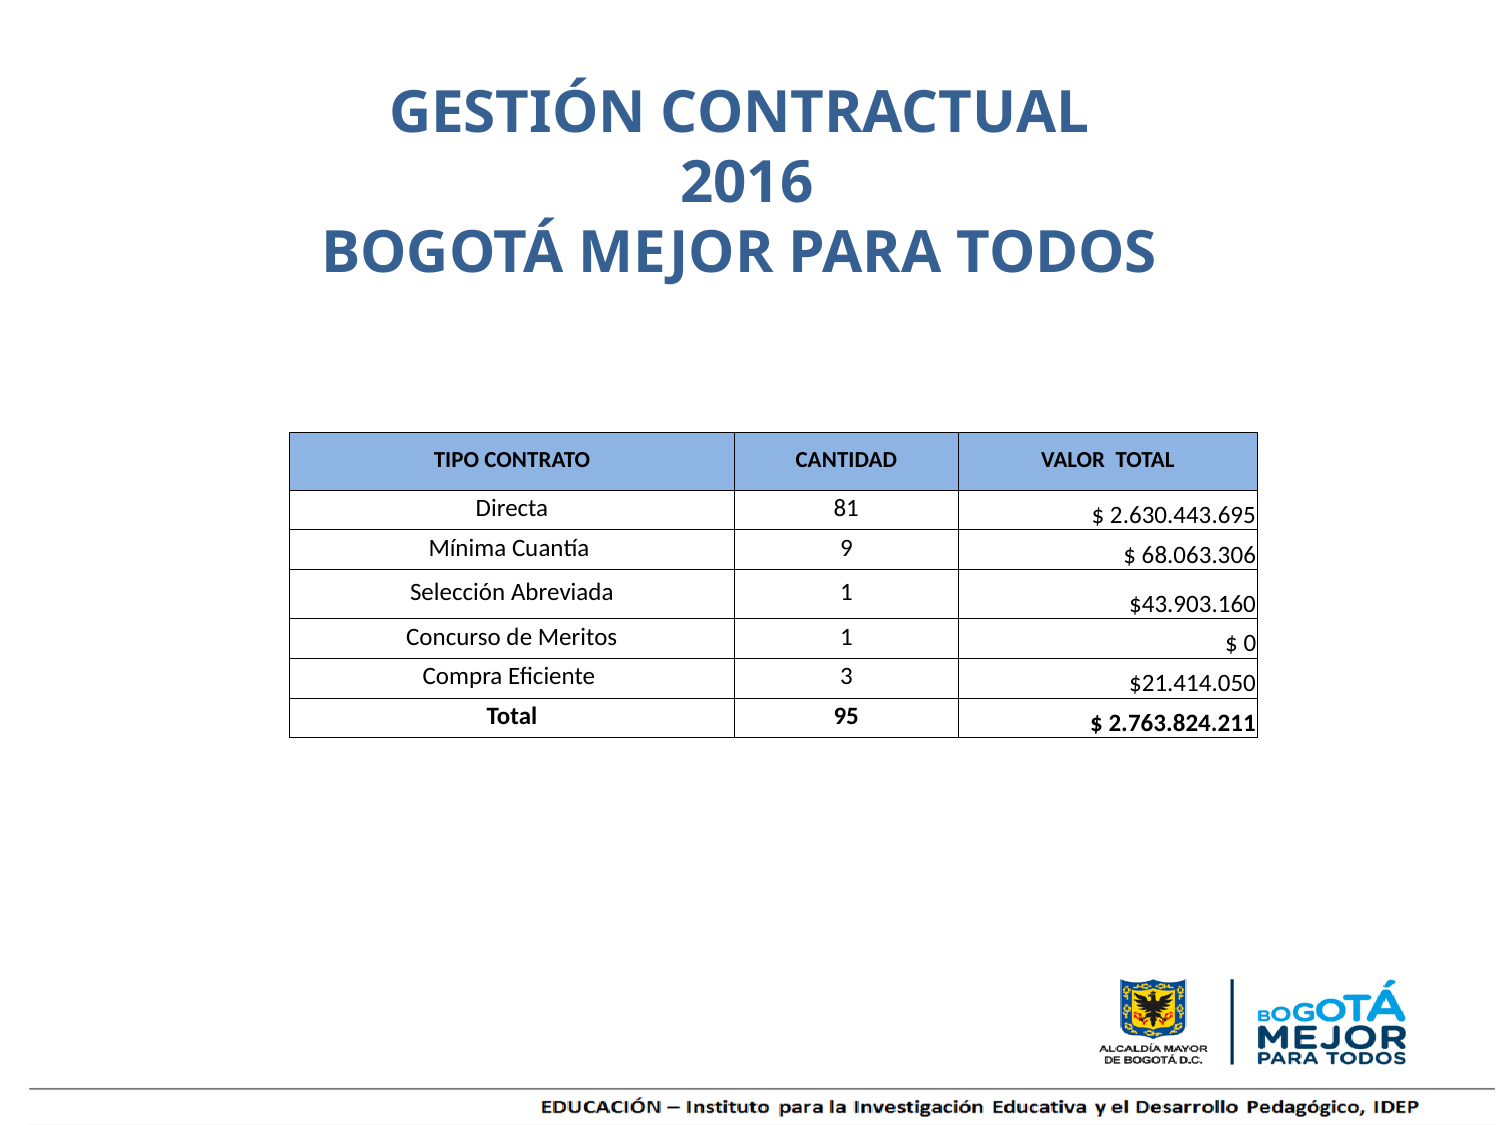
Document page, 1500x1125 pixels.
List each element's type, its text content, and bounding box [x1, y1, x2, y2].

table_cell 1 [735, 619, 958, 658]
table_cell $43.903.160 [959, 570, 1257, 618]
table_header CANTIDAD [735, 433, 958, 490]
table_cell 3 [735, 659, 958, 698]
table_cell $ 2.630.443.695 [959, 491, 1257, 529]
table_cell Directa [290, 491, 734, 529]
table_cell $ 0 [959, 619, 1257, 658]
table_cell 9 [735, 530, 958, 569]
table_cell $ 68.063.306 [959, 530, 1257, 569]
table_cell Concurso de Meritos [290, 619, 734, 658]
table_cell Compra Eficiente [290, 659, 734, 698]
table_cell $21.414.050 [959, 659, 1257, 698]
table_cell 1 [735, 570, 958, 618]
table_header VALOR TOTAL [959, 433, 1257, 490]
table_cell 95 [735, 699, 958, 737]
table_cell $ 2.763.824.211 [959, 699, 1257, 737]
table_cell Mínima Cuantía [290, 530, 734, 569]
text_box GESTIÓN CONTRACTUAL 2016 BOGOTÁ MEJOR PARA TODOS [218, 66, 1276, 292]
picture [29, 975, 1495, 1125]
table_cell Selección Abreviada [290, 570, 734, 618]
table_header TIPO CONTRATO [290, 433, 734, 490]
table_cell 81 [735, 491, 958, 529]
table_cell Total [290, 699, 734, 737]
